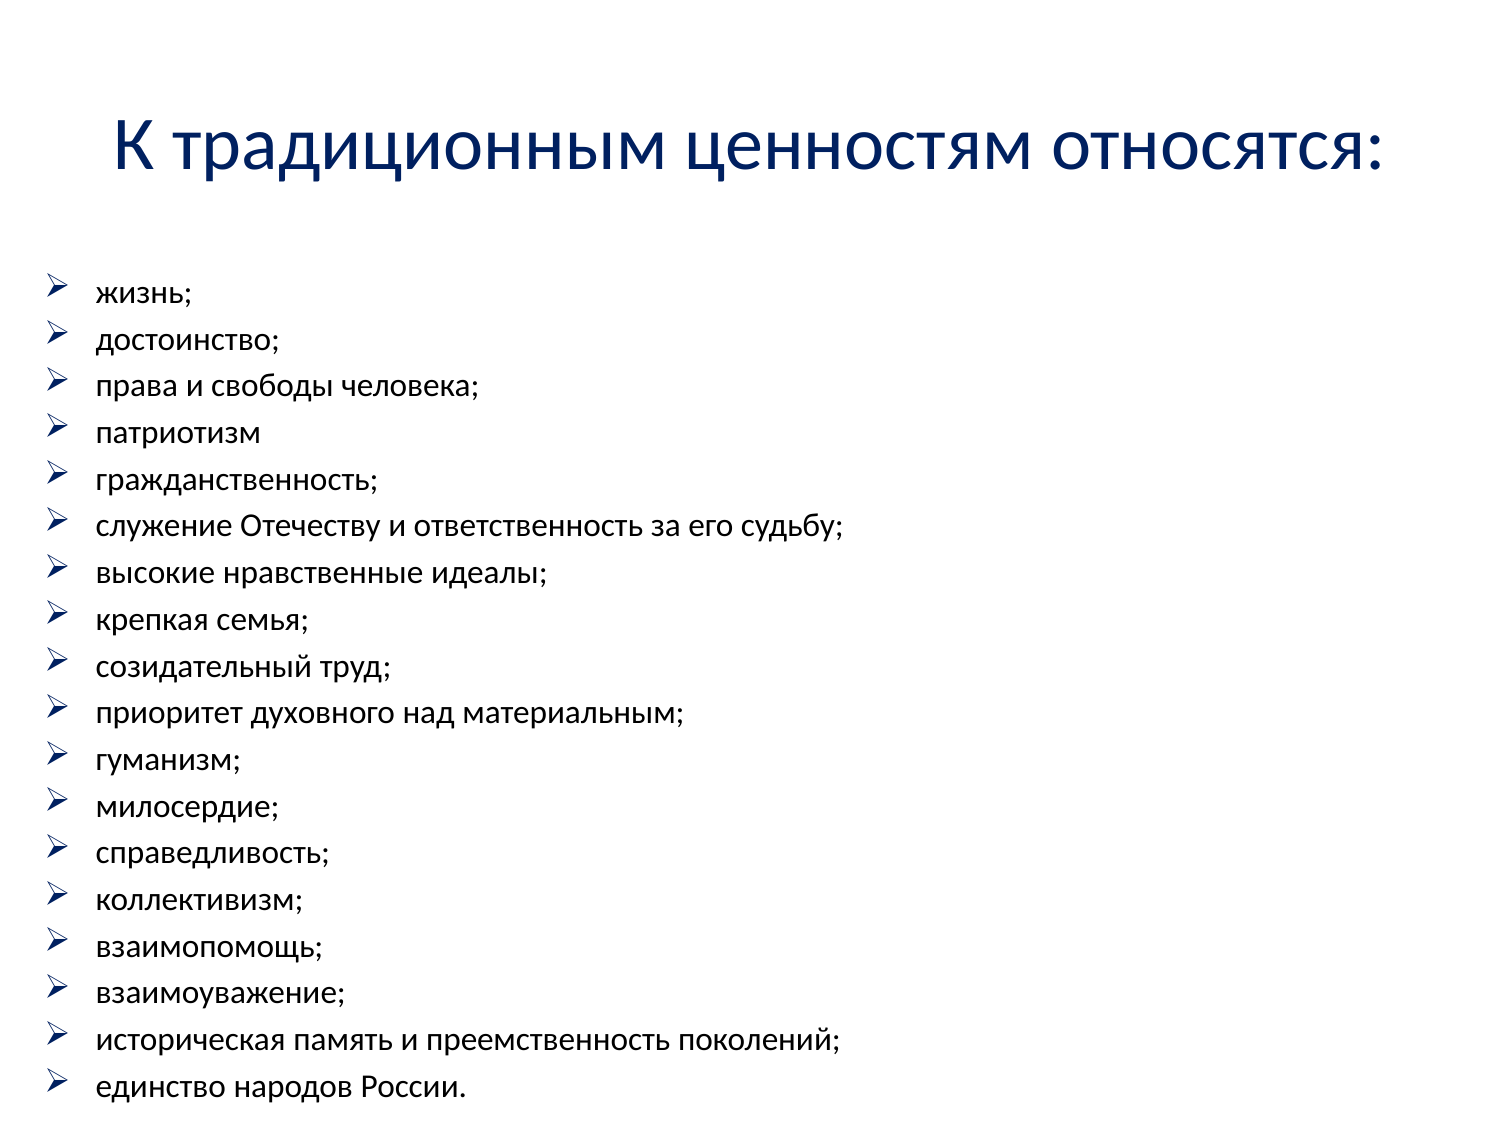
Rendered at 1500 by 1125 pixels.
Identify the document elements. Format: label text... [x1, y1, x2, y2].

list жизнь; достоинство; права и свободы человека; патриотизм гражданственность; служение Отечеству и ответственность за его судьбу; высокие нравственные идеалы; крепкая семья; созидательный труд; приоритет духовного над материальным; гуманизм; милосердие; справедливость; коллективизм; взаимопомощь; взаимоуважение; историческая память и преемственность поколений; единство народов России. [29, 262, 1425, 1125]
title К традиционным ценностям относятся: [75, 45, 1425, 233]
